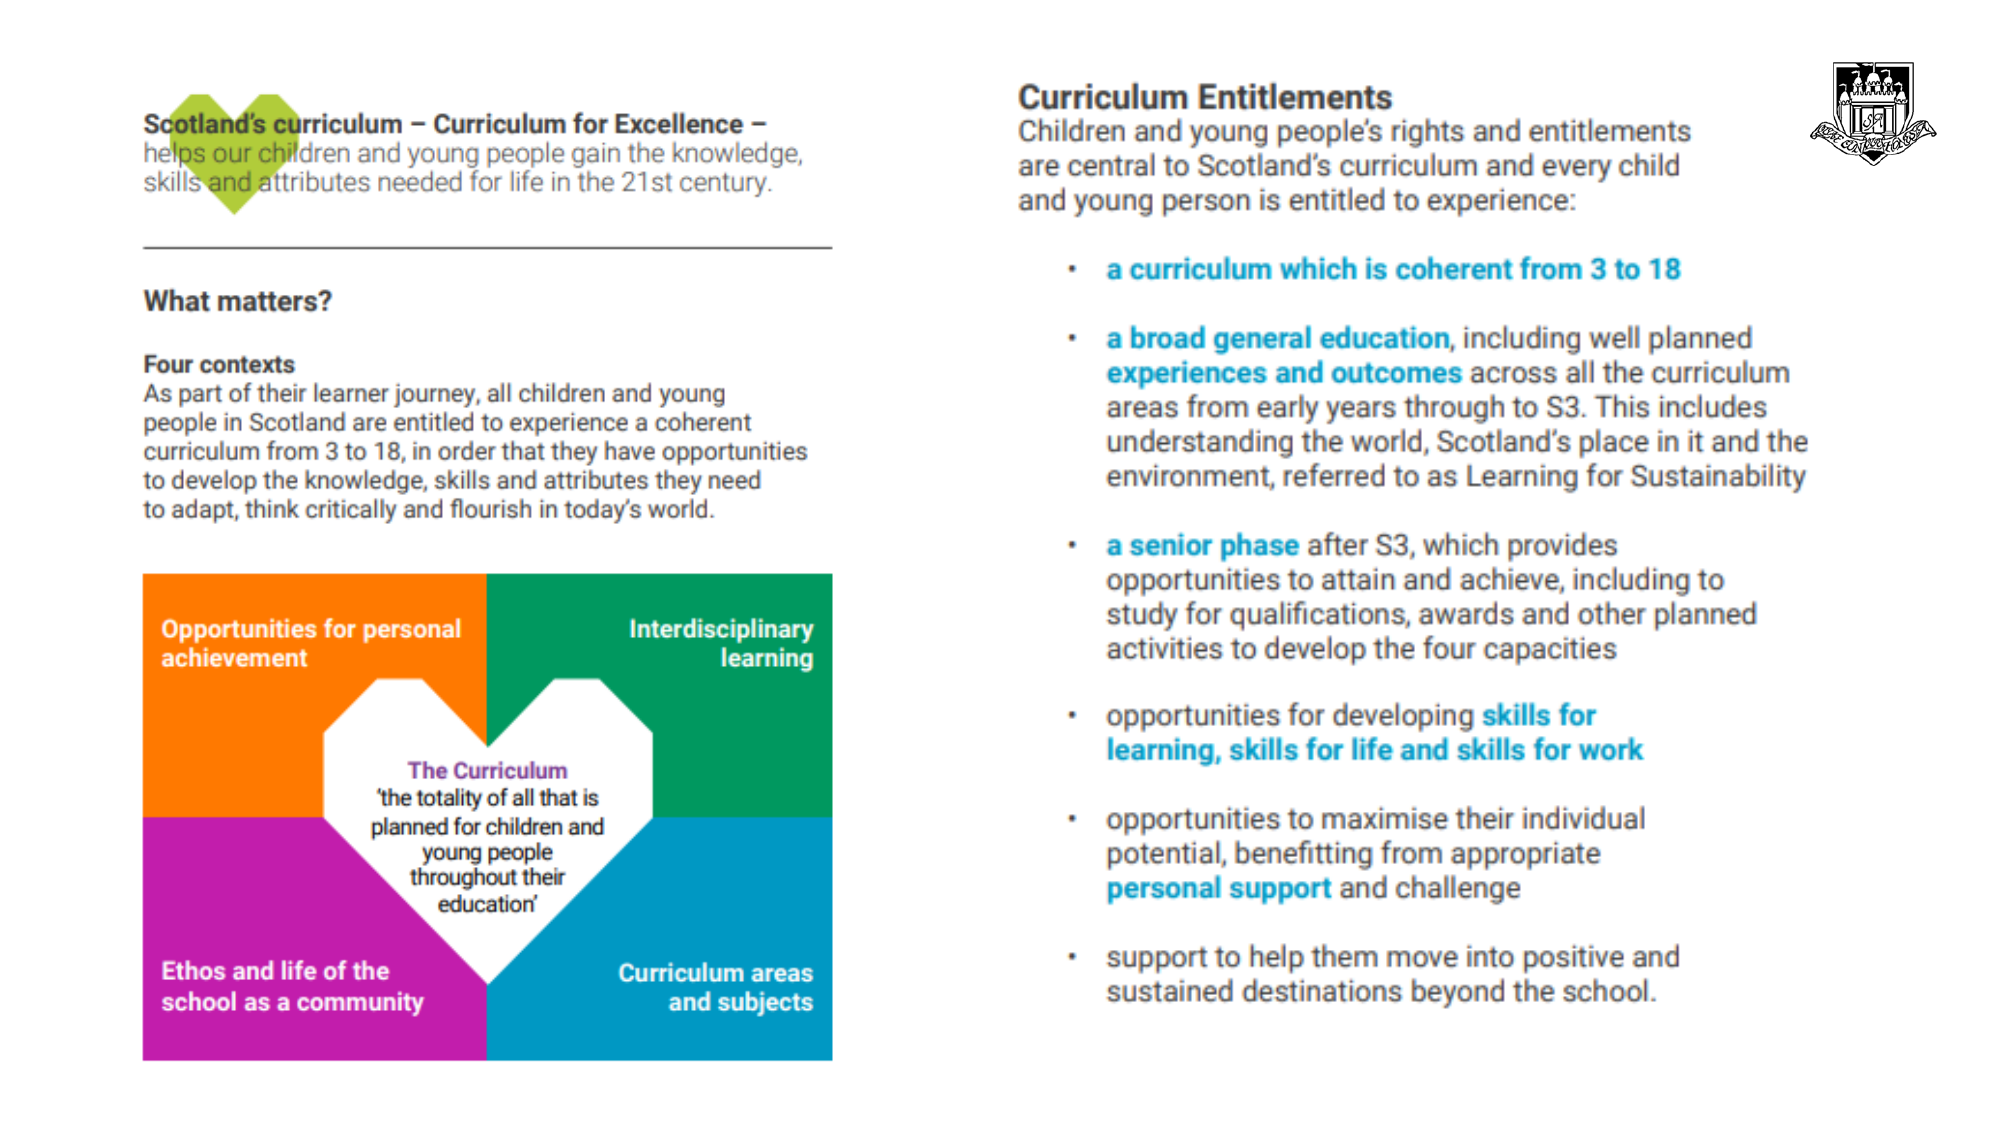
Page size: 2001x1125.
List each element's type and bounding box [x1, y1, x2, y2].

picture [962, 59, 1940, 1068]
list [77, 18, 937, 1095]
